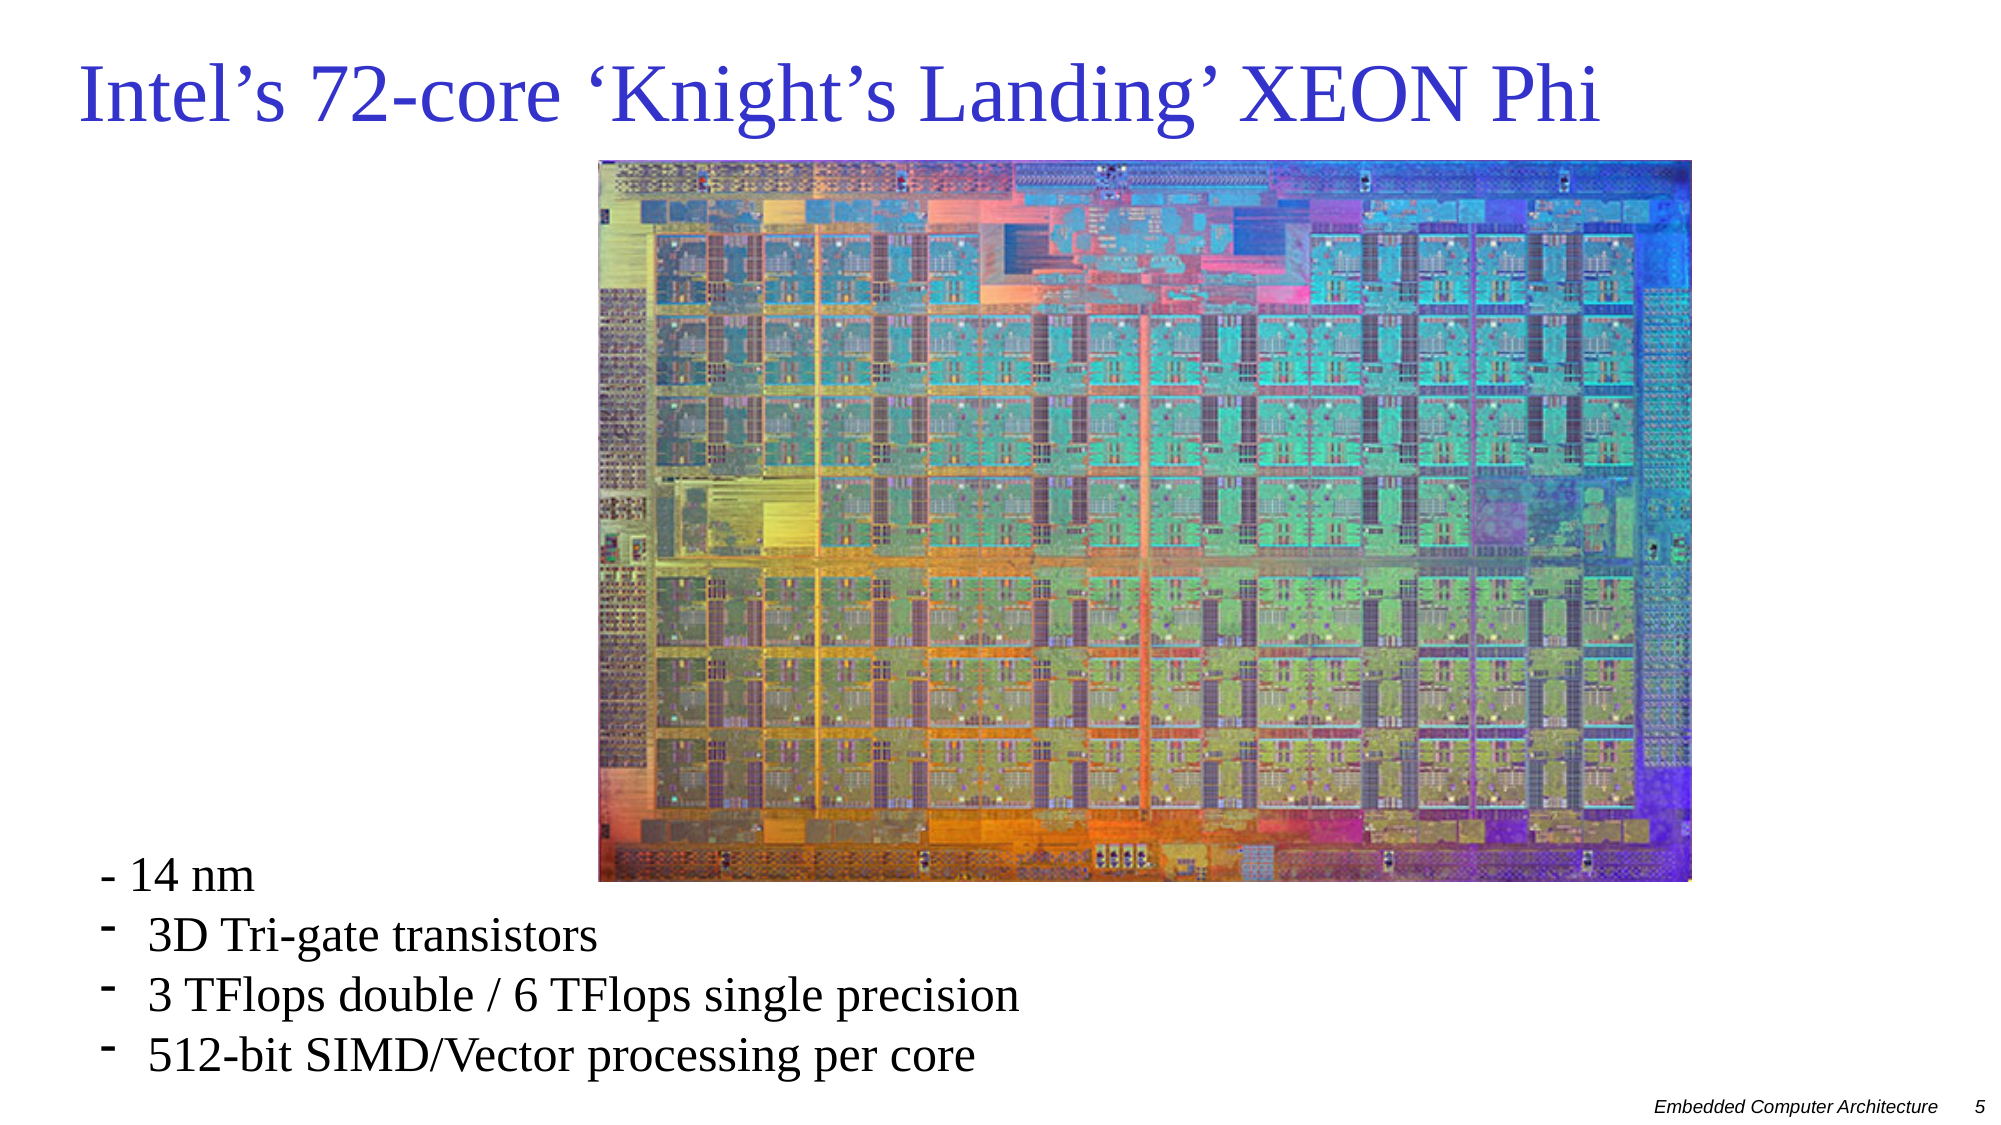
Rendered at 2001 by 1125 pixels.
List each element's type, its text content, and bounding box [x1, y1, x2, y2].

picture [598, 160, 1692, 882]
text_box - 14 nm 3D Tri-gate transistors 3 TFlops double / 6 TFlops single precision 512-bit SIMD/Vector processing per core [85, 834, 1036, 1089]
title Intel’s 72-core ‘Knight’s Landing’ XEON Phi [63, 37, 1934, 158]
